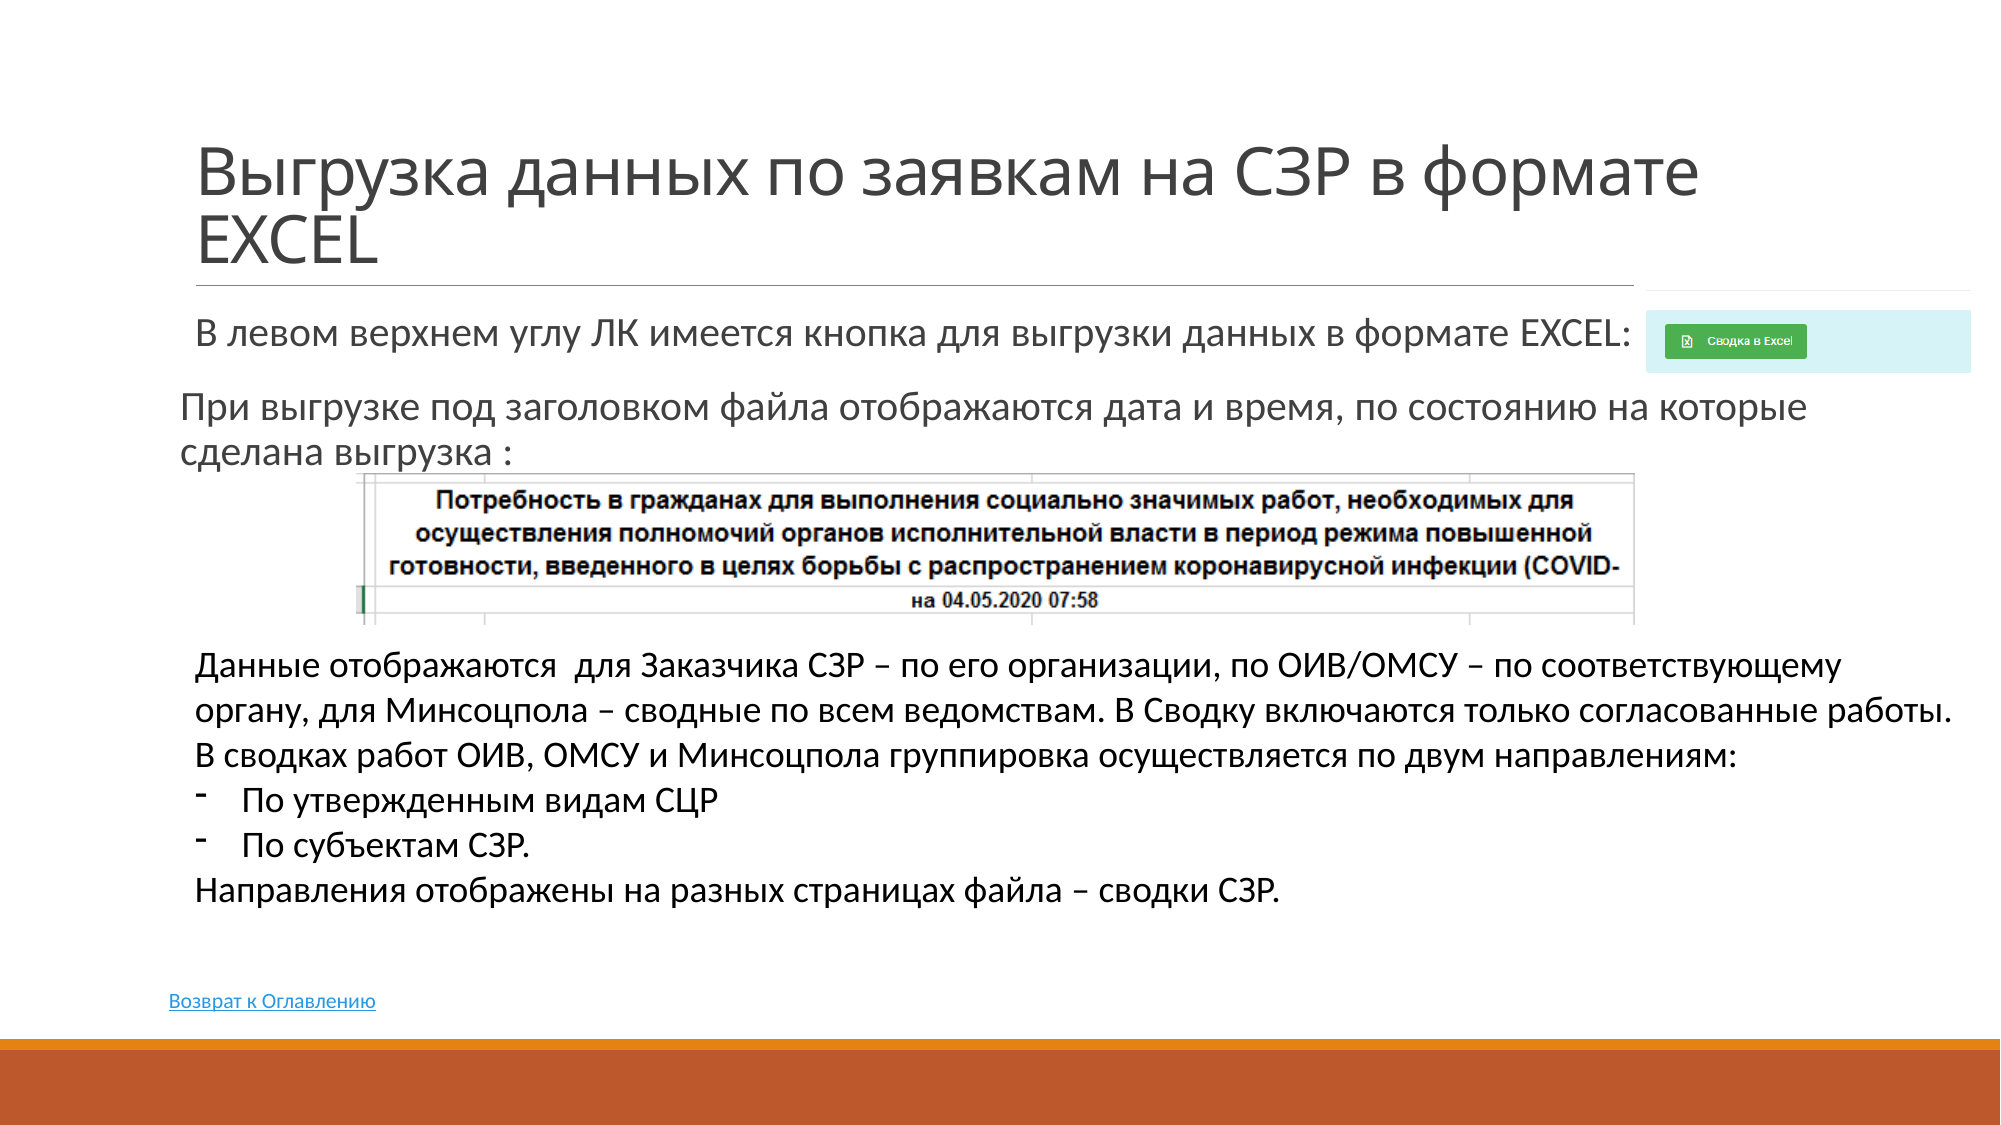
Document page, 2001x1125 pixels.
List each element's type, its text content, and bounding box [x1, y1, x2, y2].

list В левом верхнем углу ЛК имеется кнопка для выгрузки данных в формате EXCEL: При выгрузке под заголовком файла отображаются дата и время, по состоянию на которые сделана выгрузка : [180, 302, 1830, 632]
picture [1633, 266, 1971, 388]
text_box Данные отображаются для Заказчика СЗР – по его организации, по ОИВ/ОМСУ – по соответствующему органу, для Минсоцпола – сводные по всем ведомствам. В Сводку включаются только согласованные работы. В сводках работ ОИВ, ОМСУ и Минсоцпола группировка осуществляется по двум направлениям: По утвержденным видам СЦР По субъектам СЗР. Направления отображены на разных страницах файла – сводки СЗР. [179, 632, 1970, 963]
title Выгрузка данных по заявкам на СЗР в формате EXCEL [180, 47, 1830, 285]
text_box Возврат к Оглавлению [154, 979, 392, 1020]
picture [355, 472, 1635, 626]
